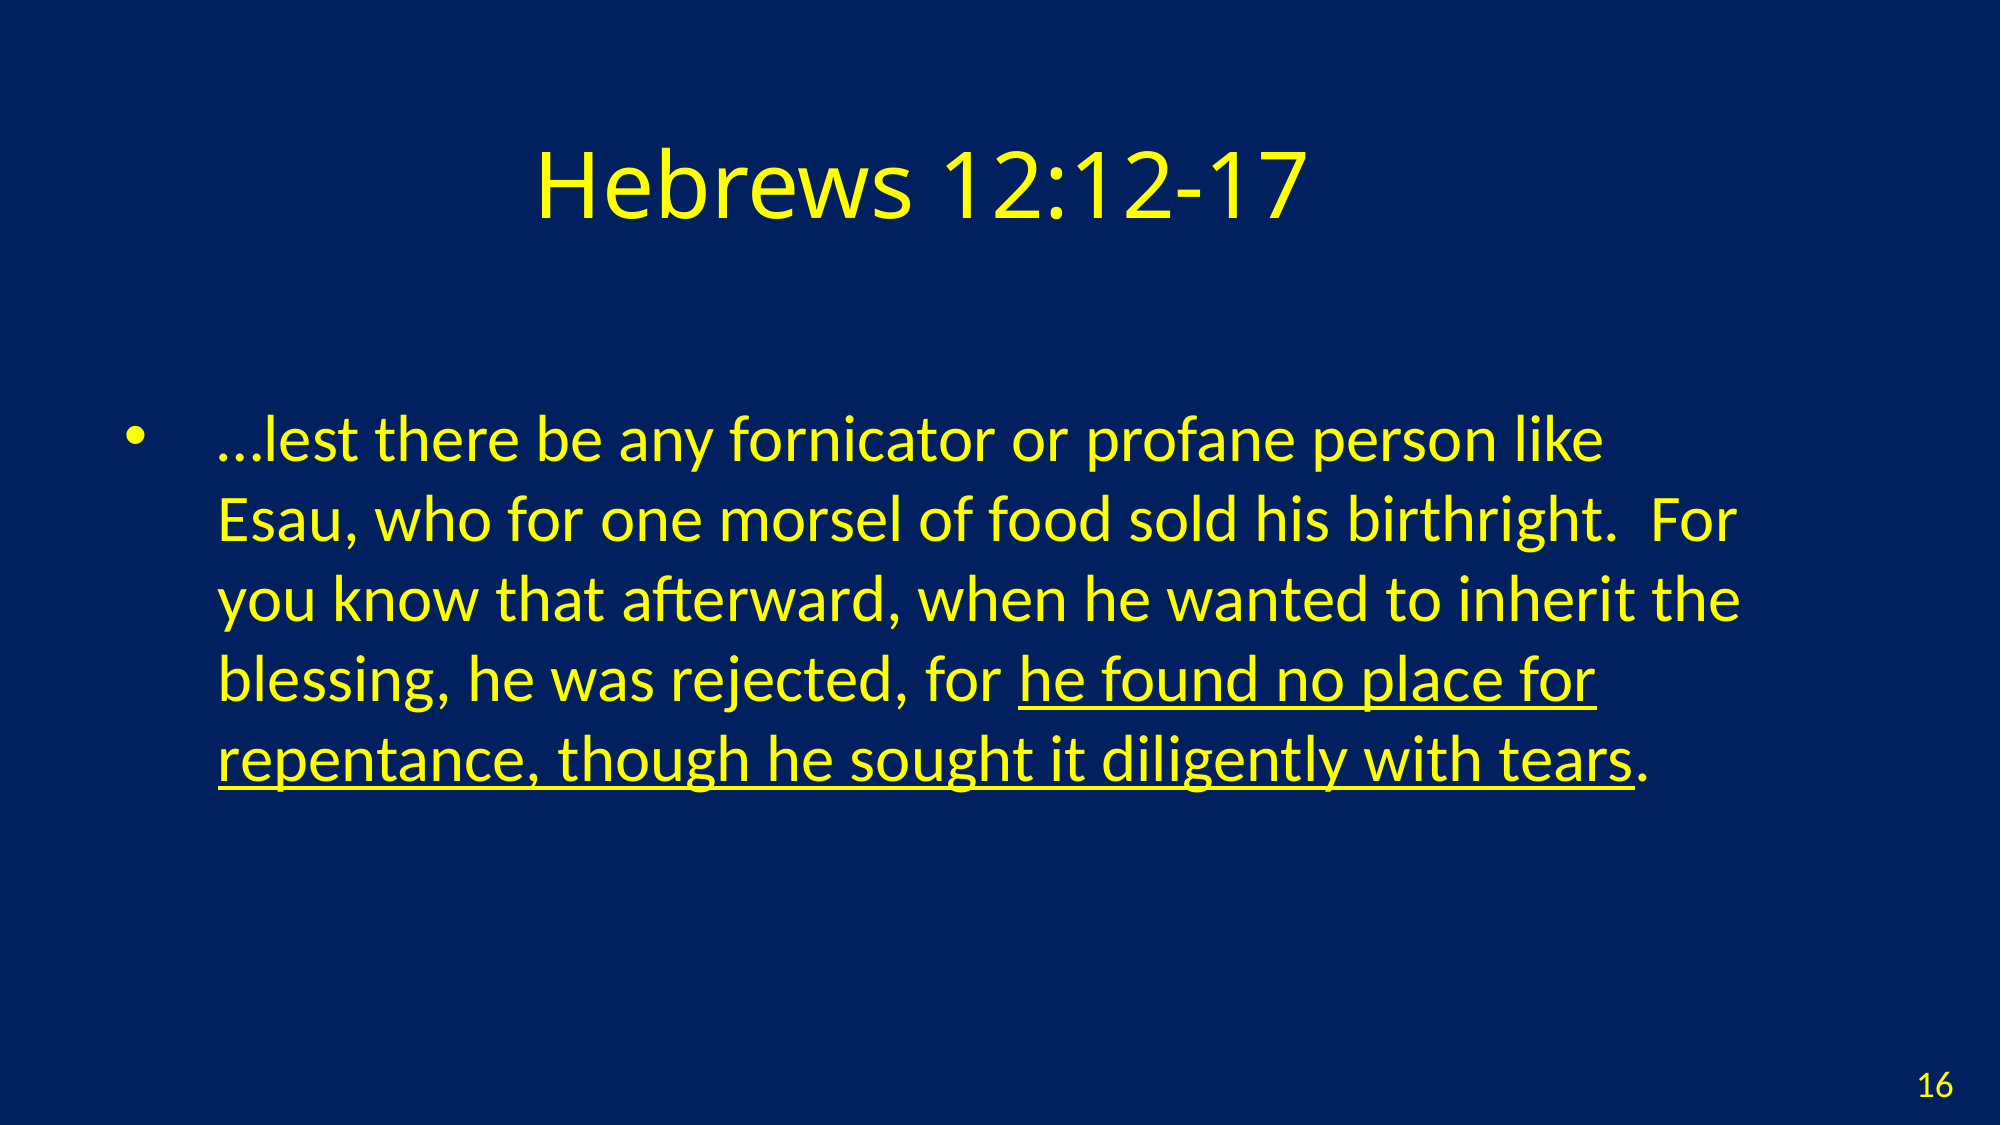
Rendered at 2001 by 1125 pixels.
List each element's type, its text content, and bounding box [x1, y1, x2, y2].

text_box 16 [1901, 1052, 1992, 1113]
title Hebrews 12:12-17 [61, 131, 1784, 321]
text_box …lest there be any fornicator or profane person like Esau, who for one morsel of food sold his birthright. For you know that afterward, when he wanted to inherit the blessing, he was rejected, for he found no place for repentance, though he sought it diligently with tears. [109, 387, 1773, 1032]
